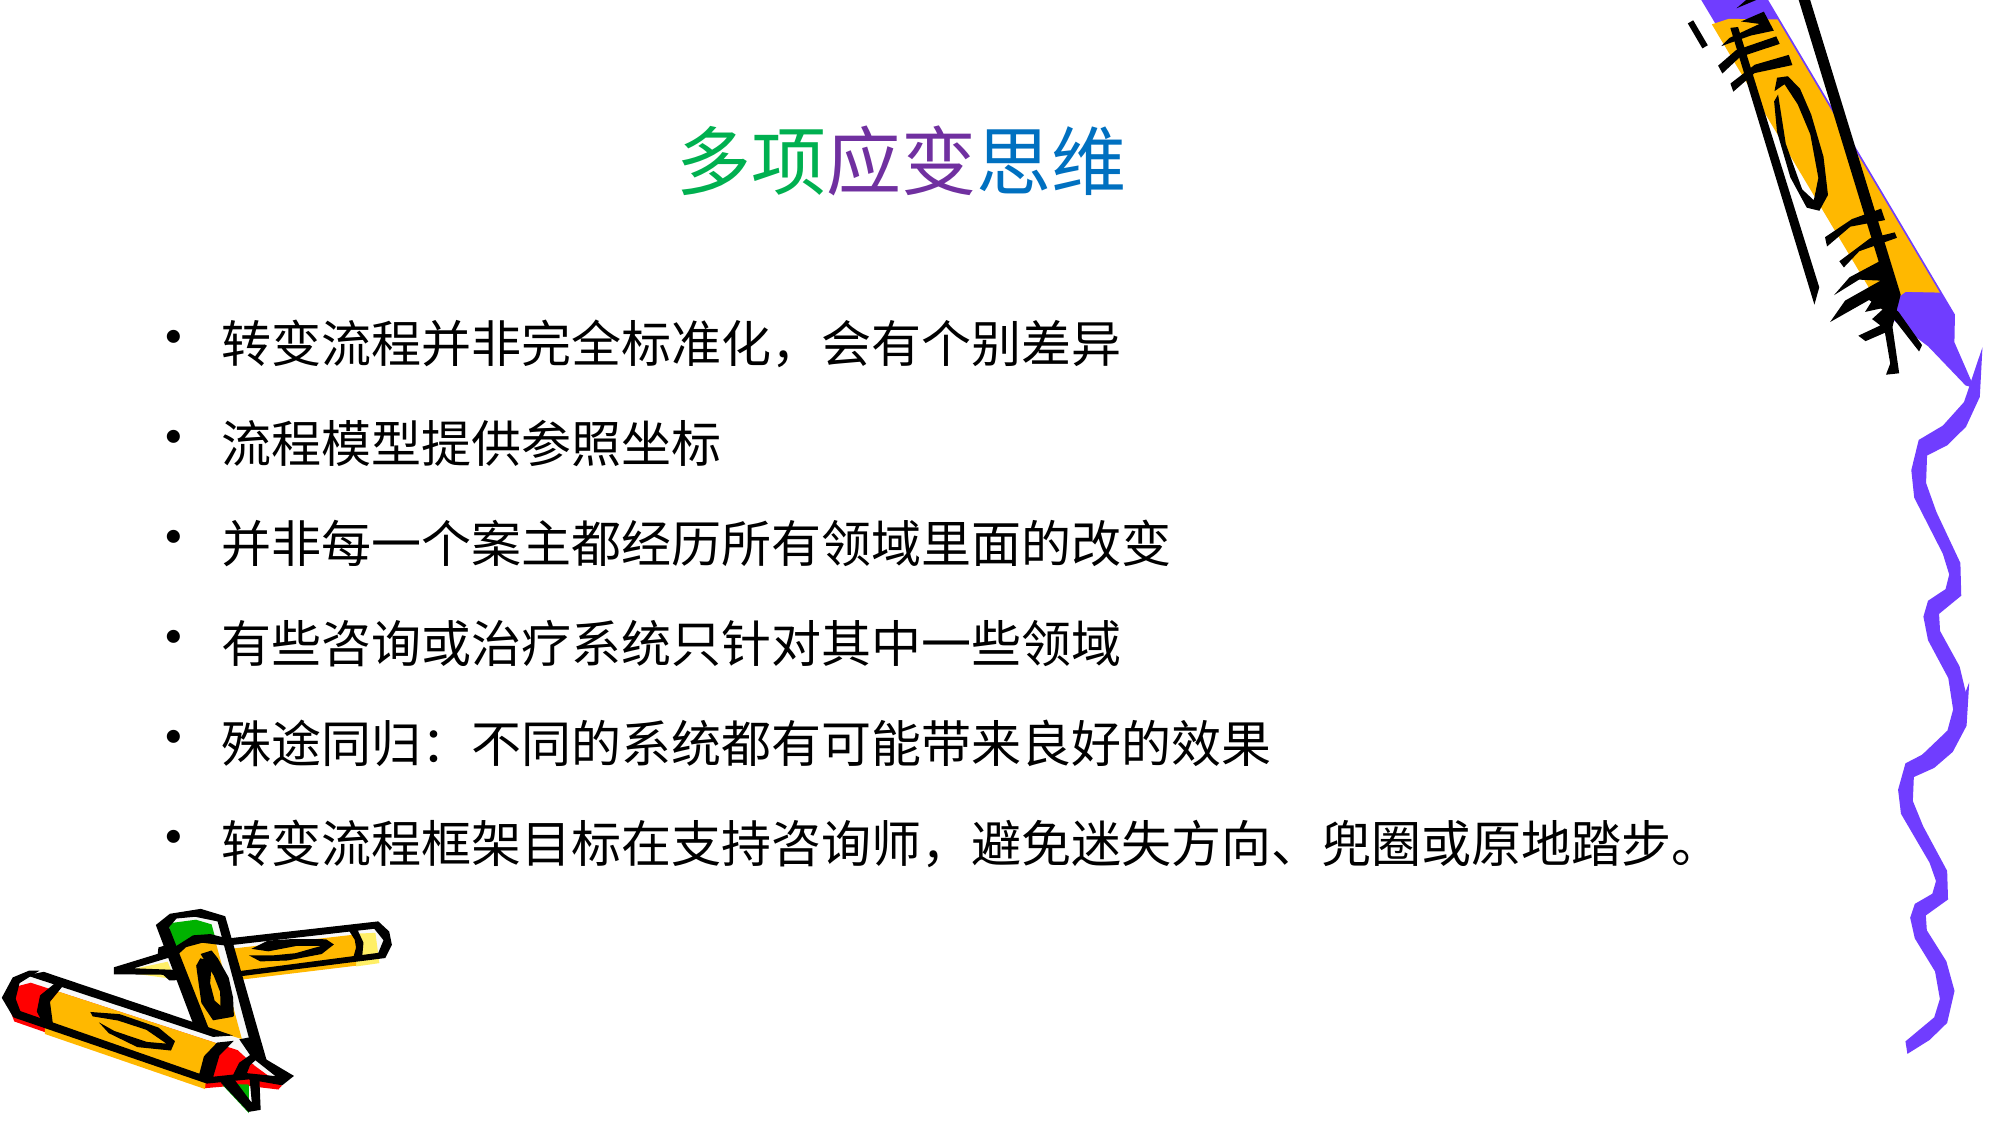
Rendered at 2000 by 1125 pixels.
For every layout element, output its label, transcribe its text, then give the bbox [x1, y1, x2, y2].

title 多项应变思维 [149, 99, 1653, 213]
list 转变流程并非完全标准化，会有个别差异 流程模型提供参照坐标 并非每一个案主都经历所有领域里面的改变 有些咨询或治疗系统只针对其中一些领域 殊途同归：不同的系统都有可能带来良好的效果 转变流程框架目标在支持咨询师，避免迷失方向、兜圈或原地踏步。 [149, 274, 1834, 901]
